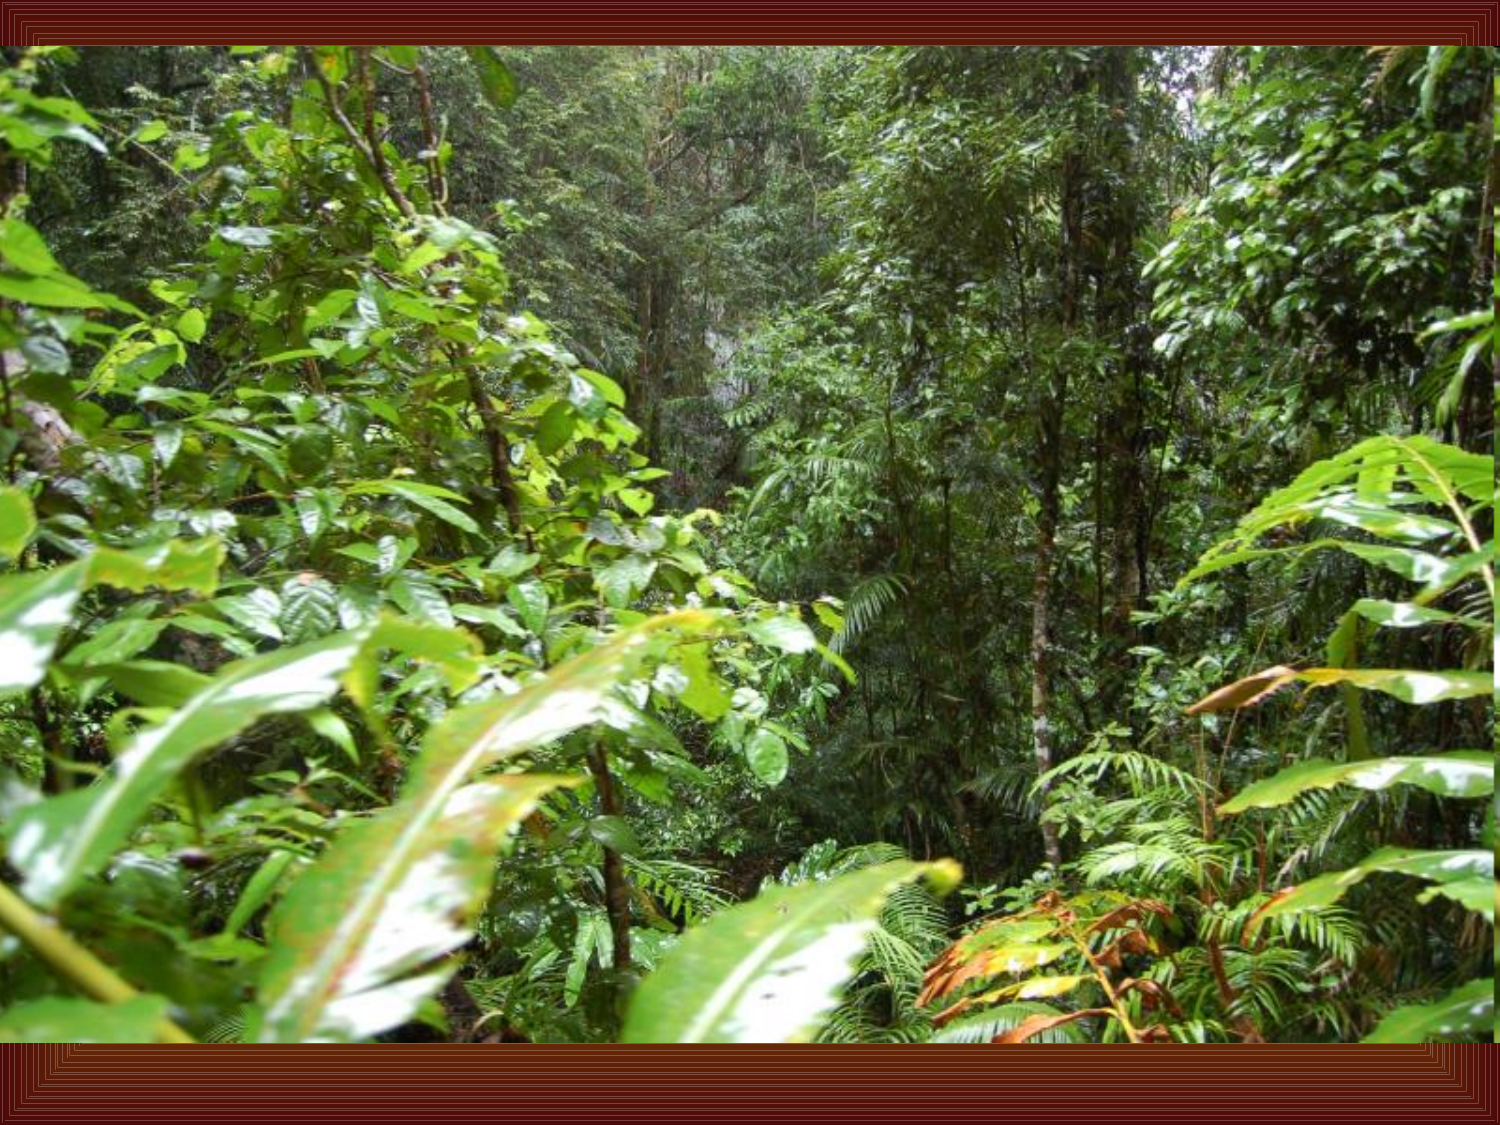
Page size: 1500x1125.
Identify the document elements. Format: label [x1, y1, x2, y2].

picture [0, 46, 1500, 1043]
